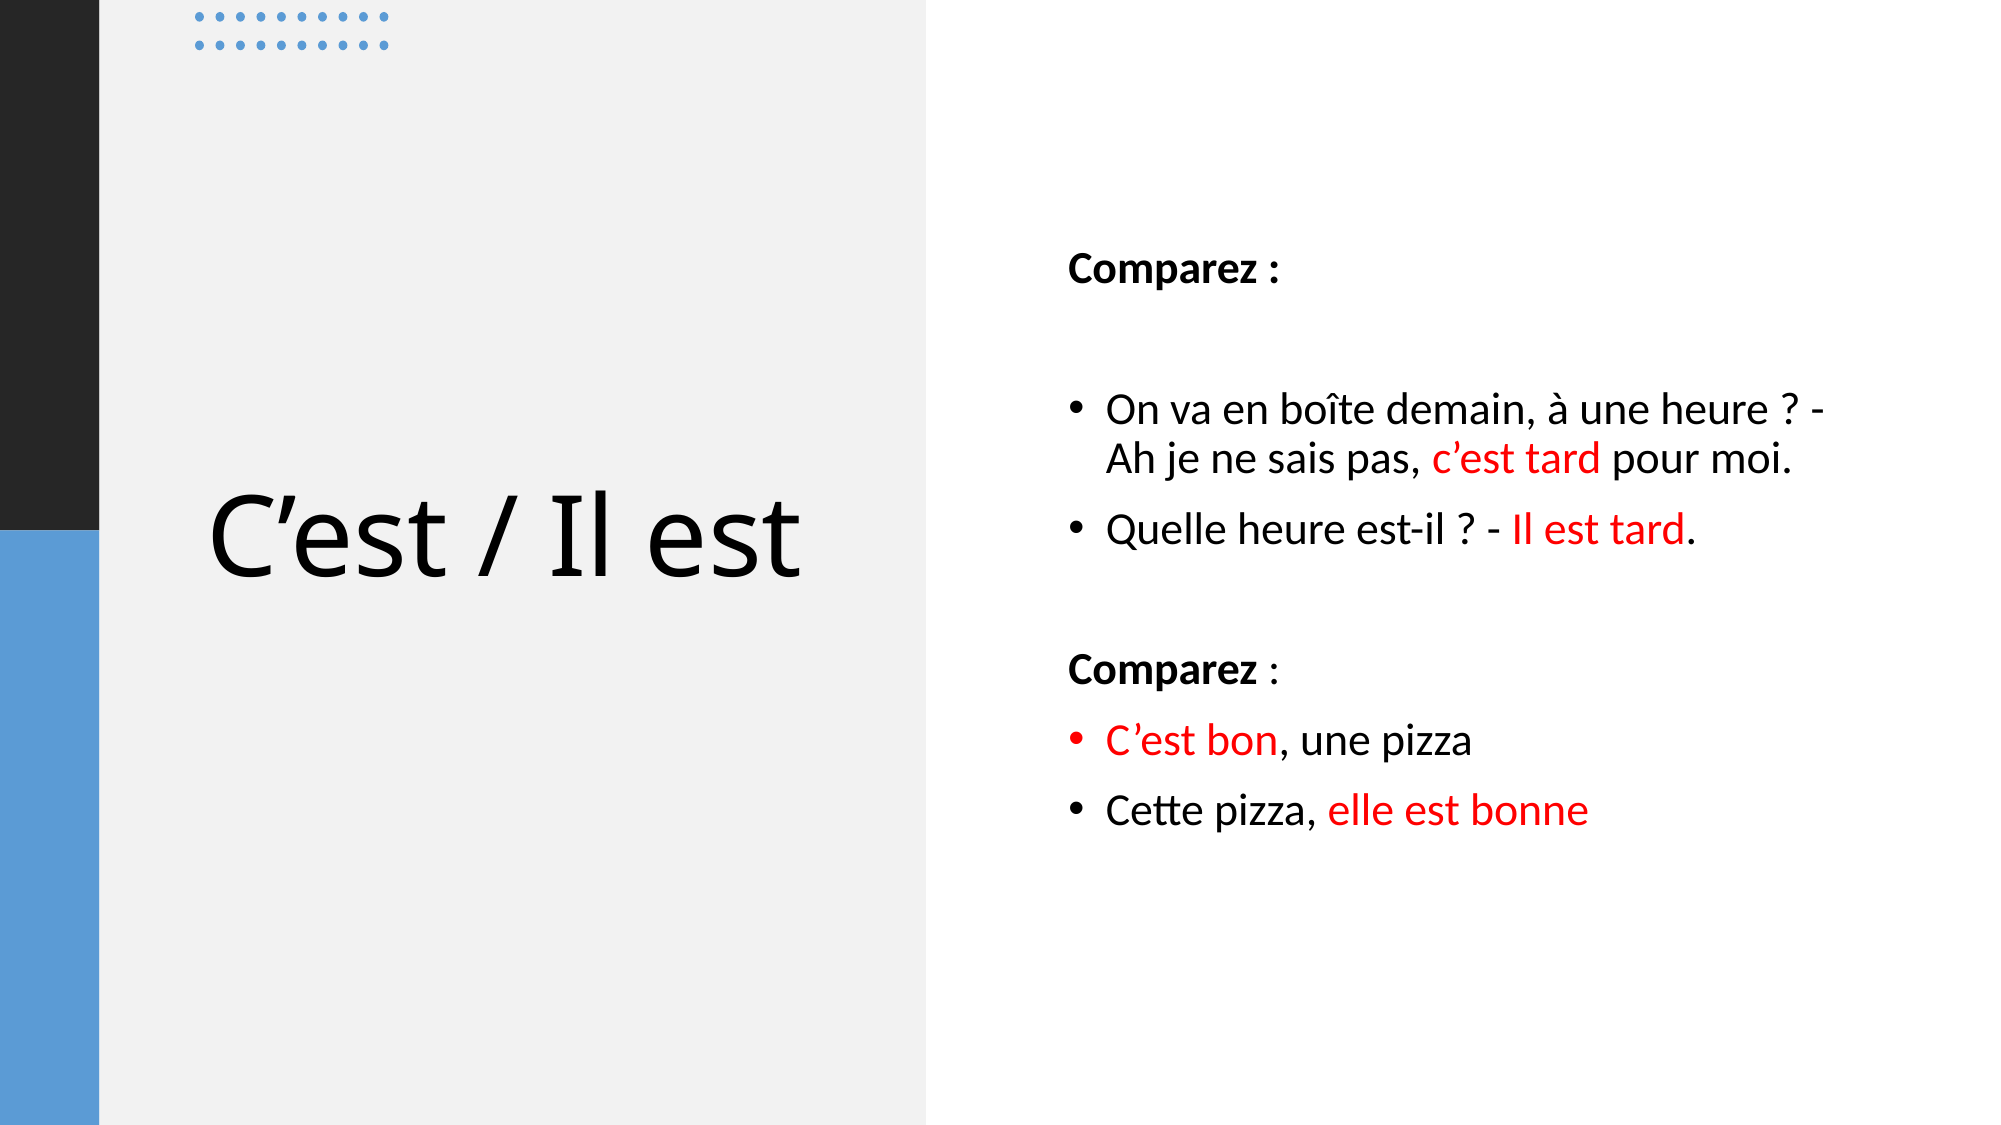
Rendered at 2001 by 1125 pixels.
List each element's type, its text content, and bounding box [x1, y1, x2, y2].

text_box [194, 11, 389, 51]
text_box [0, 529, 99, 1125]
list Comparez : On va en boîte demain, à une heure ? - Ah je ne sais pas, c’est tard pour moi. Quelle heure est-il ? - Il est tard. Comparez : C’est bon, une pizza Cette pizza, elle est bonne [1053, 81, 1890, 998]
text_box [99, 0, 927, 1125]
title C’est / Il est [191, 218, 836, 862]
text_box [0, 0, 99, 529]
text_box [927, 0, 2000, 1125]
